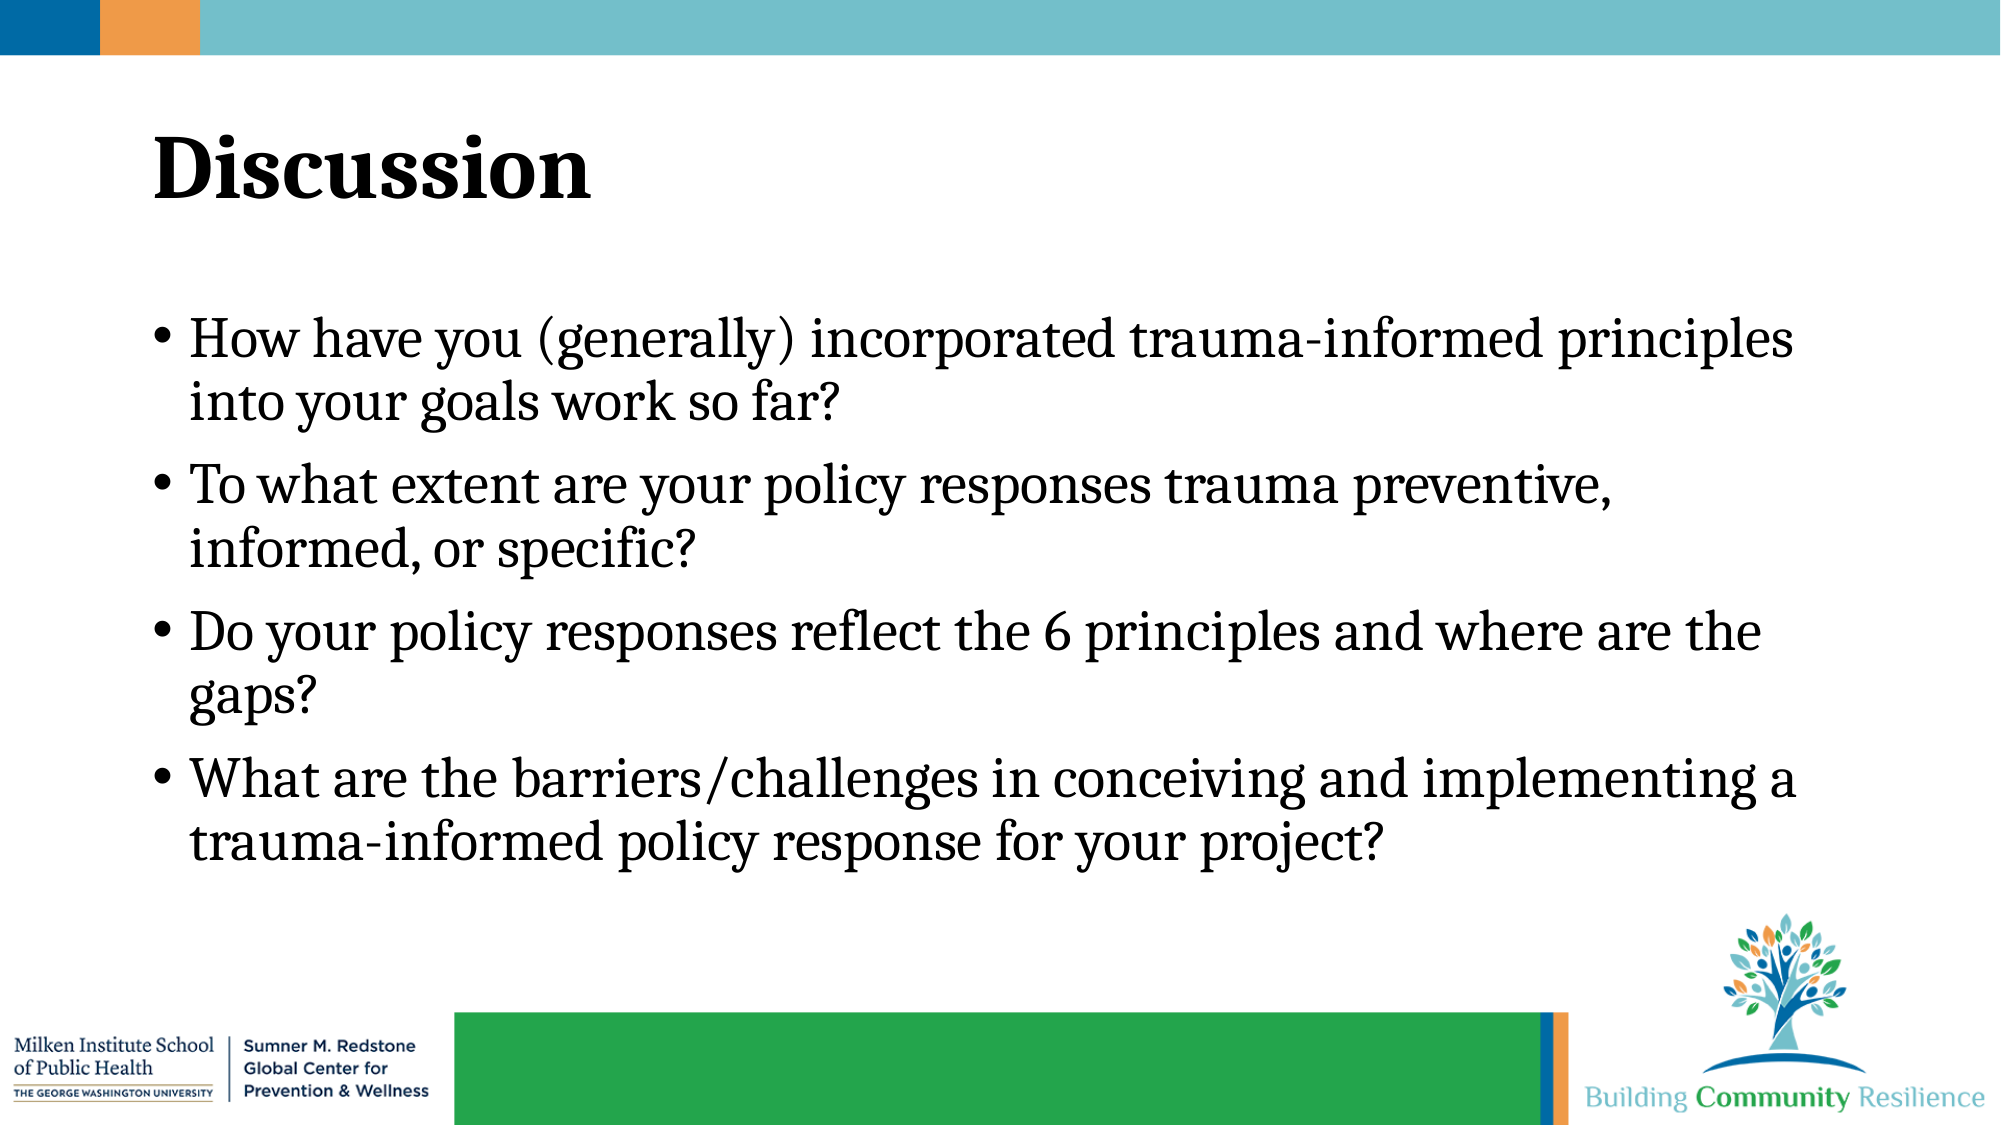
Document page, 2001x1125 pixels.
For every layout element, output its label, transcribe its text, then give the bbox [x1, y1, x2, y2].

title Discussion [137, 59, 1863, 278]
picture [0, 0, 2001, 1125]
list How have you (generally) incorporated trauma-informed principles into your goals work so far? To what extent are your policy responses trauma preventive, informed, or specific? Do your policy responses reflect the 6 principles and where are the gaps? What are the barriers/challenges in conceiving and implementing a trauma-informed policy response for your project? [137, 299, 1863, 1014]
